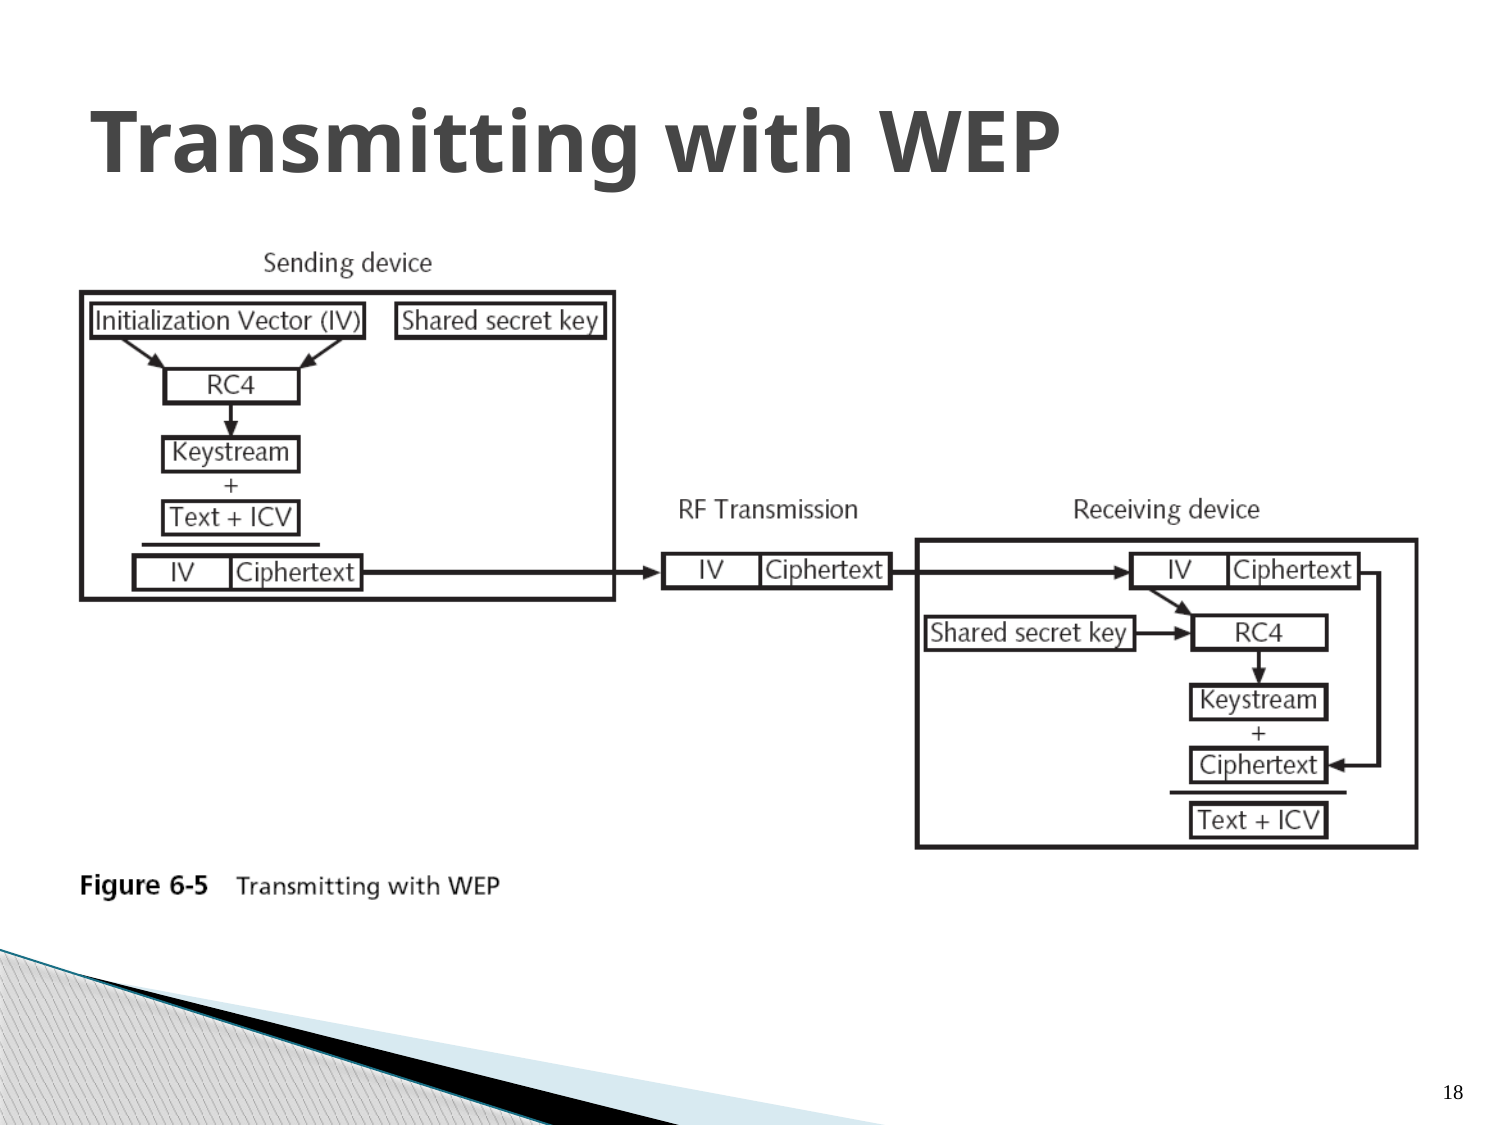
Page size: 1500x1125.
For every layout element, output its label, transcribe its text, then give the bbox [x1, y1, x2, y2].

title Transmitting with WEP [75, 45, 1425, 233]
picture [74, 249, 1426, 914]
slide_number 18 [1418, 1051, 1479, 1112]
